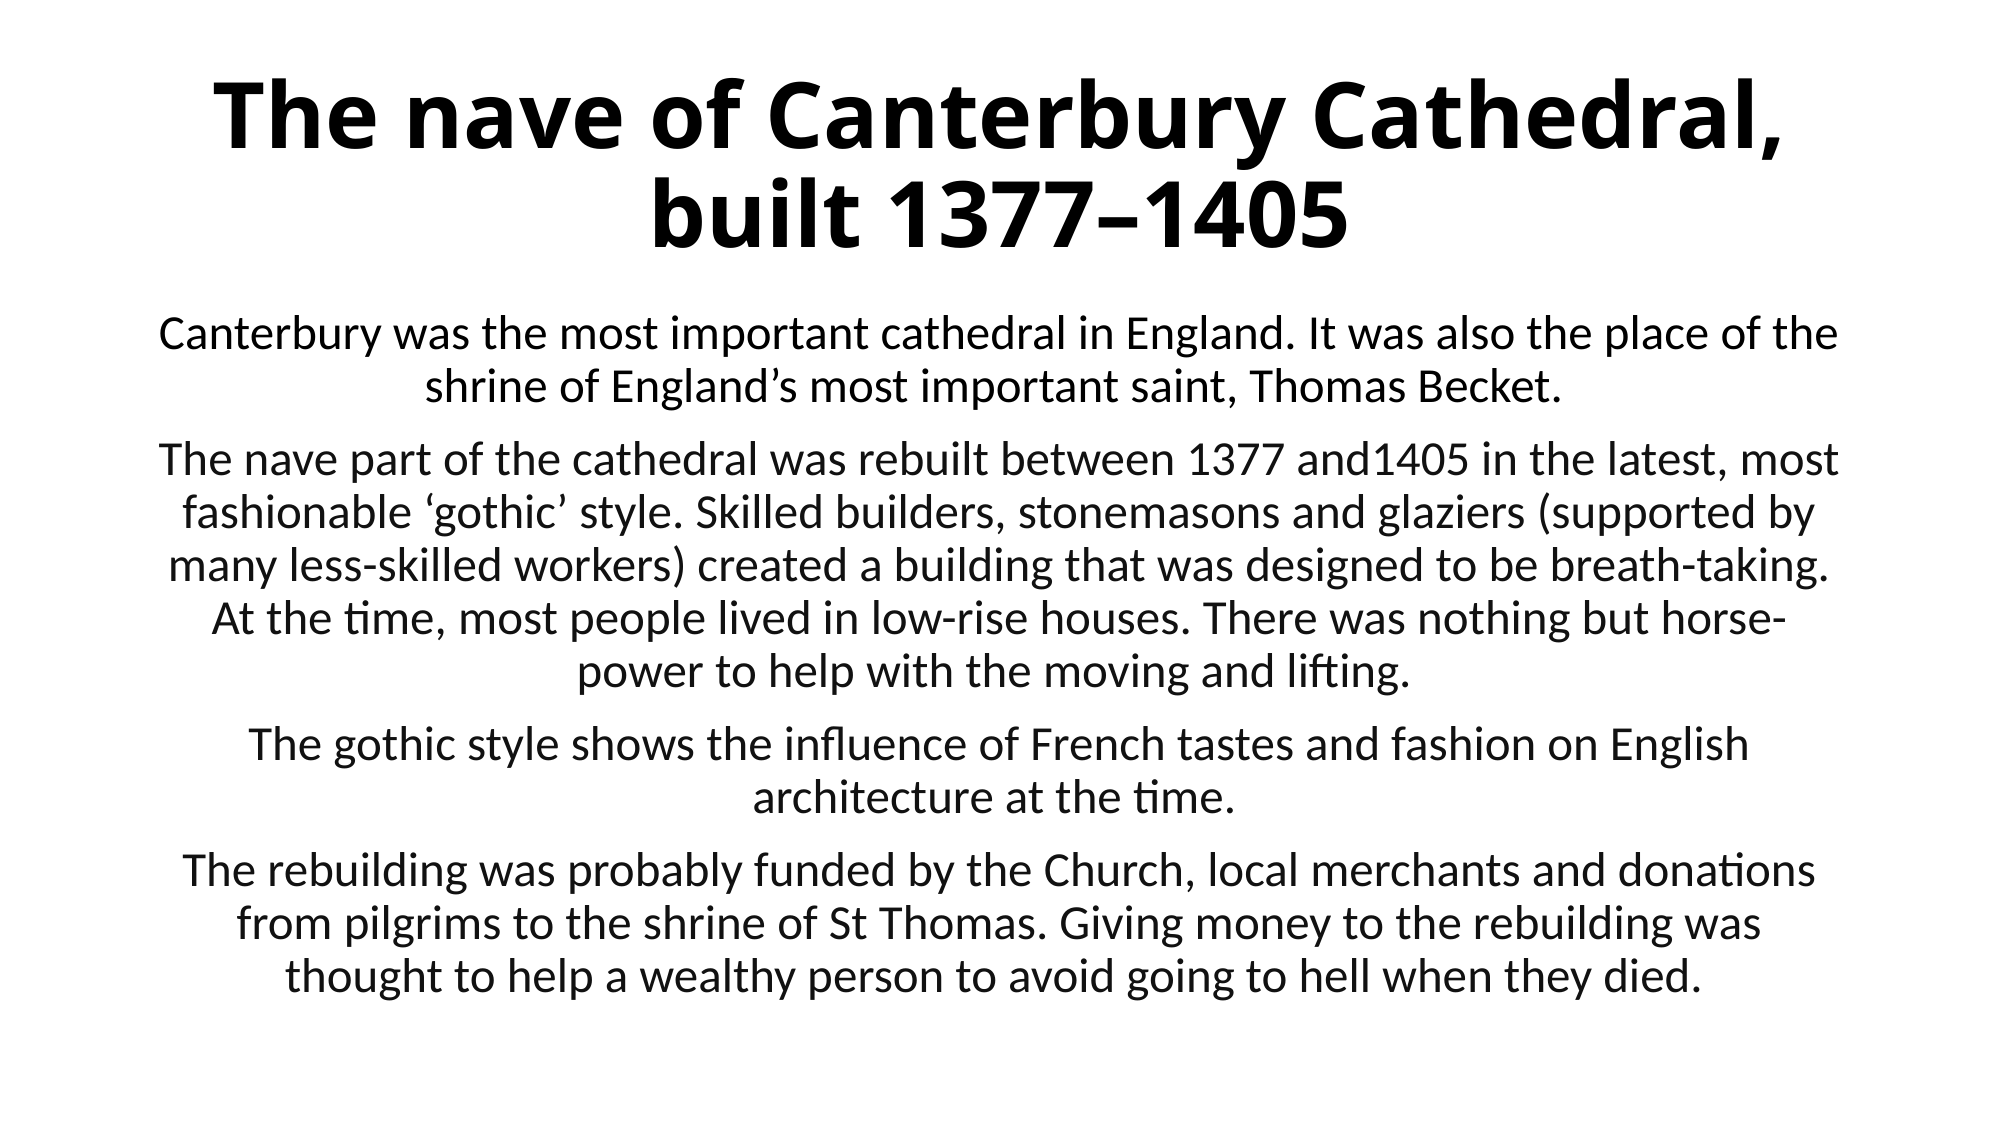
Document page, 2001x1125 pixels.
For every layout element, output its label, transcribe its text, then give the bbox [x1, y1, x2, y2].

list Canterbury was the most important cathedral in England. It was also the place of the shrine of England’s most important saint, Thomas Becket. The nave part of the cathedral was rebuilt between 1377 and1405 in the latest, most fashionable ‘gothic’ style. Skilled builders, stonemasons and glaziers (supported by many less-skilled workers) created a building that was designed to be breath-taking. At the time, most people lived in low-rise houses. There was nothing but horse-power to help with the moving and lifting. The gothic style shows the influence of French tastes and fashion on English architecture at the time. The rebuilding was probably funded by the Church, local merchants and donations from pilgrims to the shrine of St Thomas. Giving money to the rebuilding was thought to help a wealthy person to avoid going to hell when they died. [137, 299, 1863, 1014]
title The nave of Canterbury Cathedral, built 1377–1405 [137, 59, 1863, 278]
